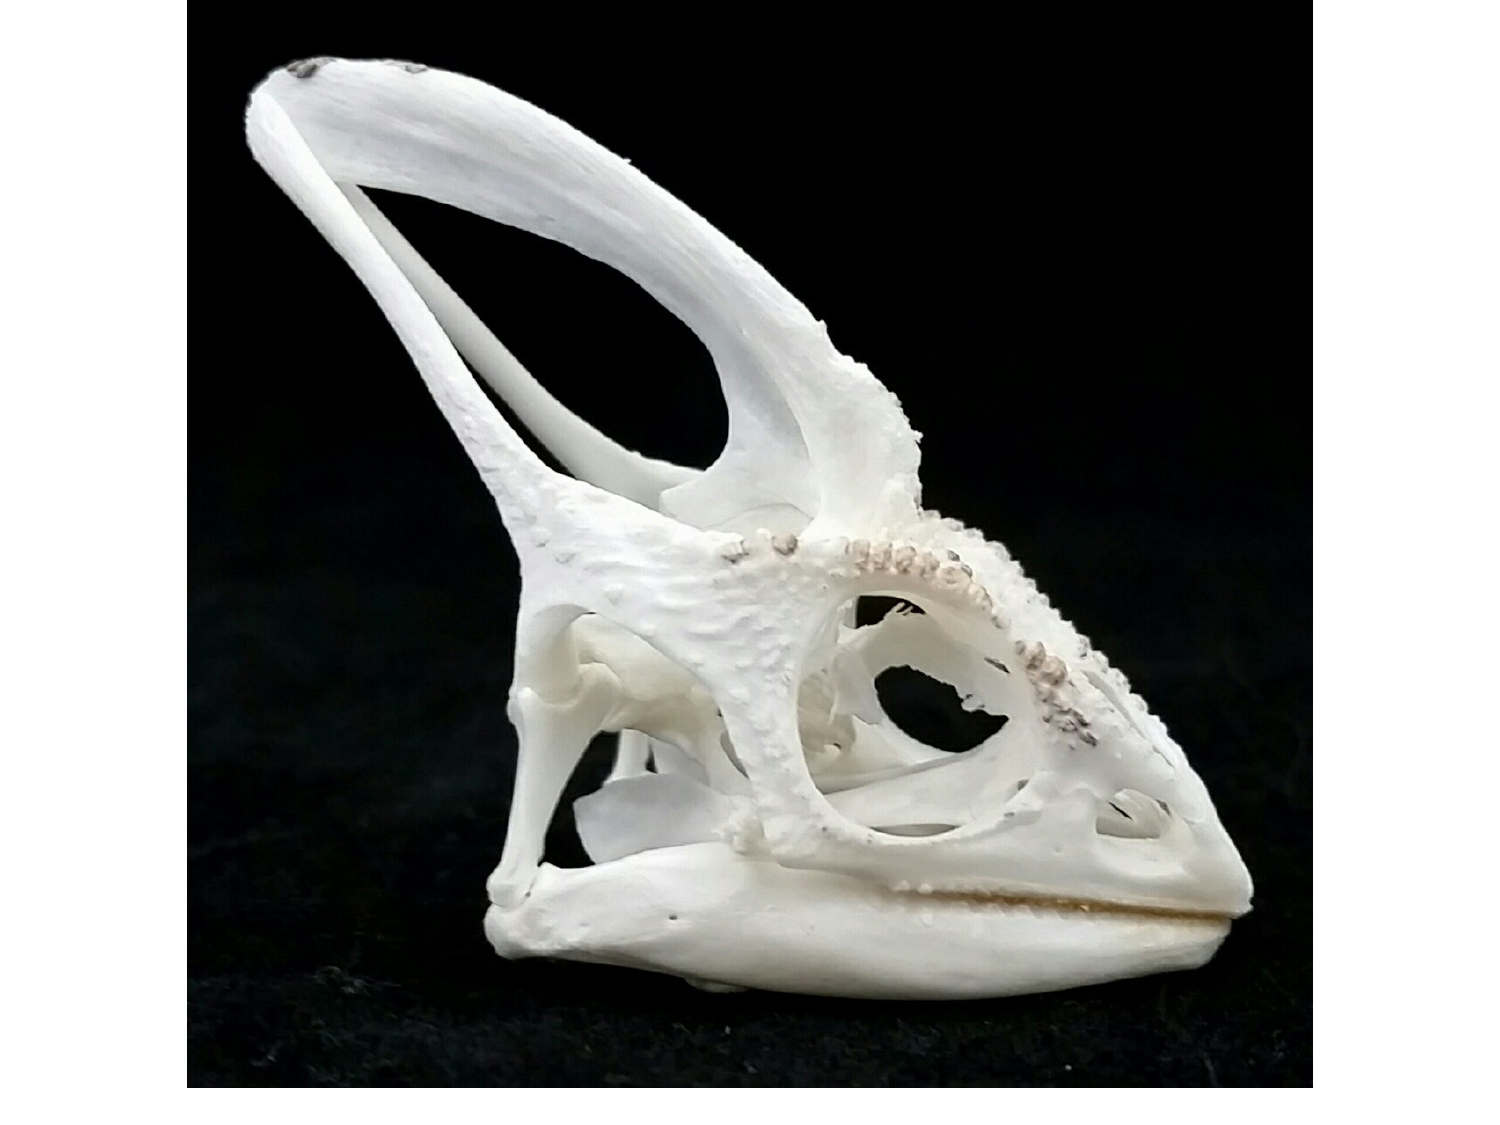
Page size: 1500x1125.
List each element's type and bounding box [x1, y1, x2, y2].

picture [187, 0, 1313, 1088]
